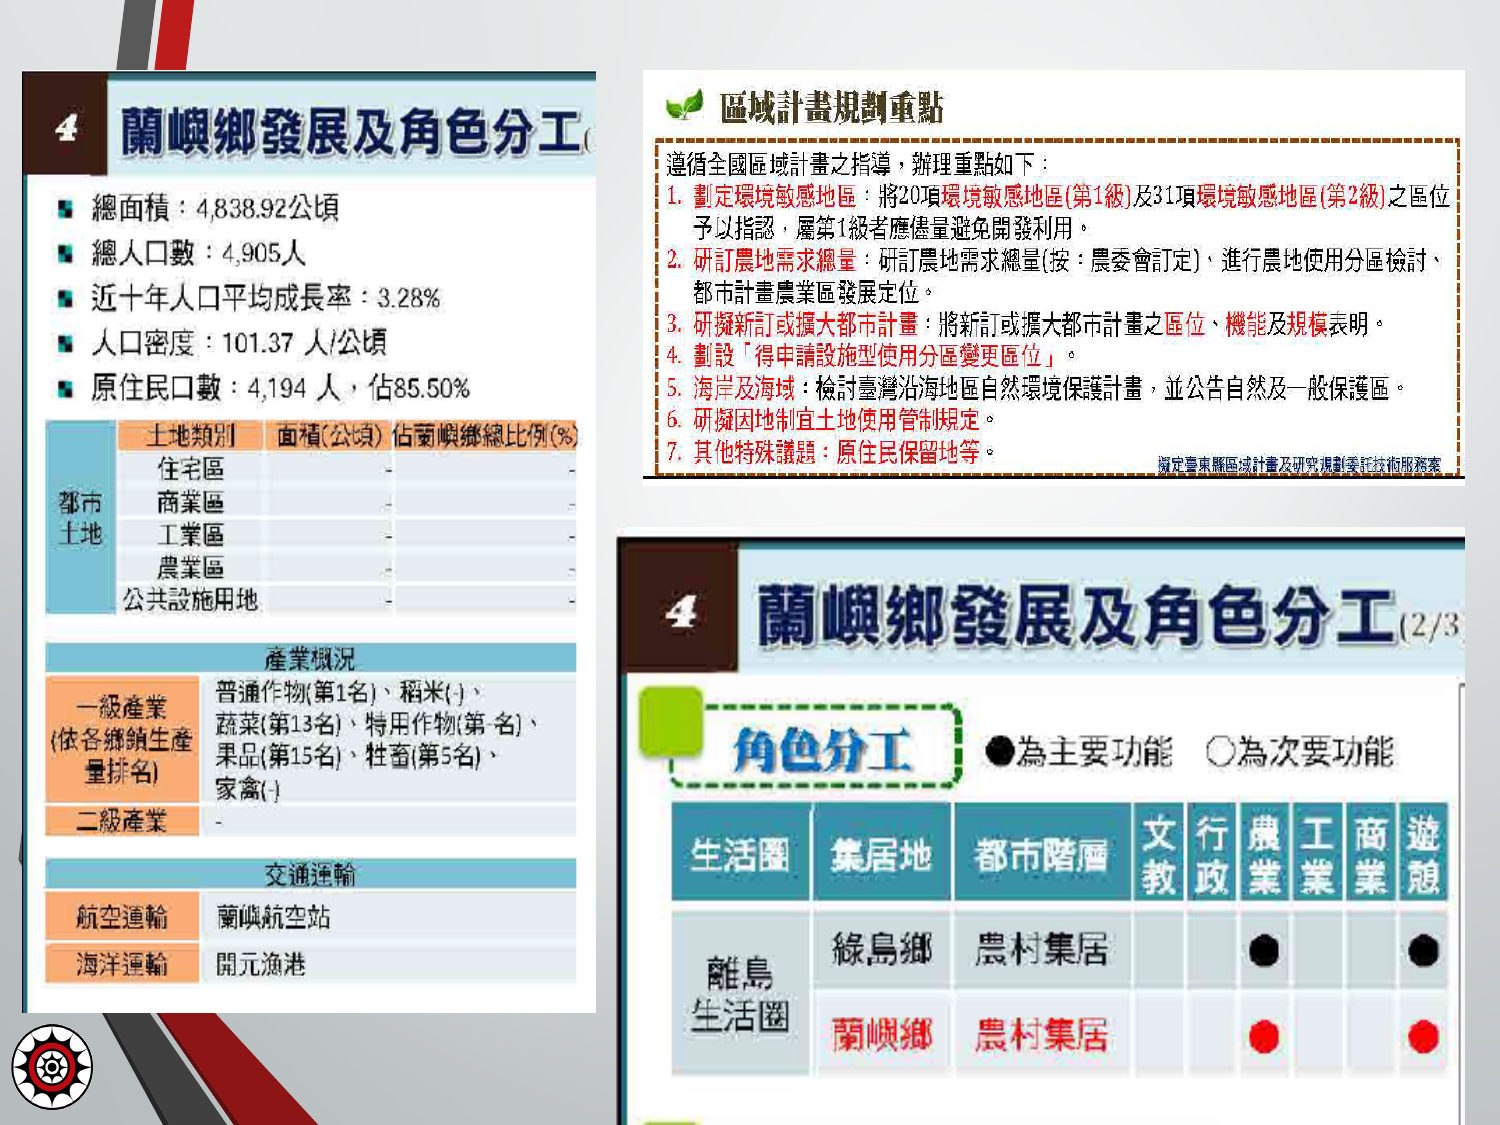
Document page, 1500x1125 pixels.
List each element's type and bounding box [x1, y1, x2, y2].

picture [615, 527, 1465, 1125]
picture [11, 1024, 93, 1110]
picture [643, 70, 1465, 486]
picture [22, 70, 596, 1013]
